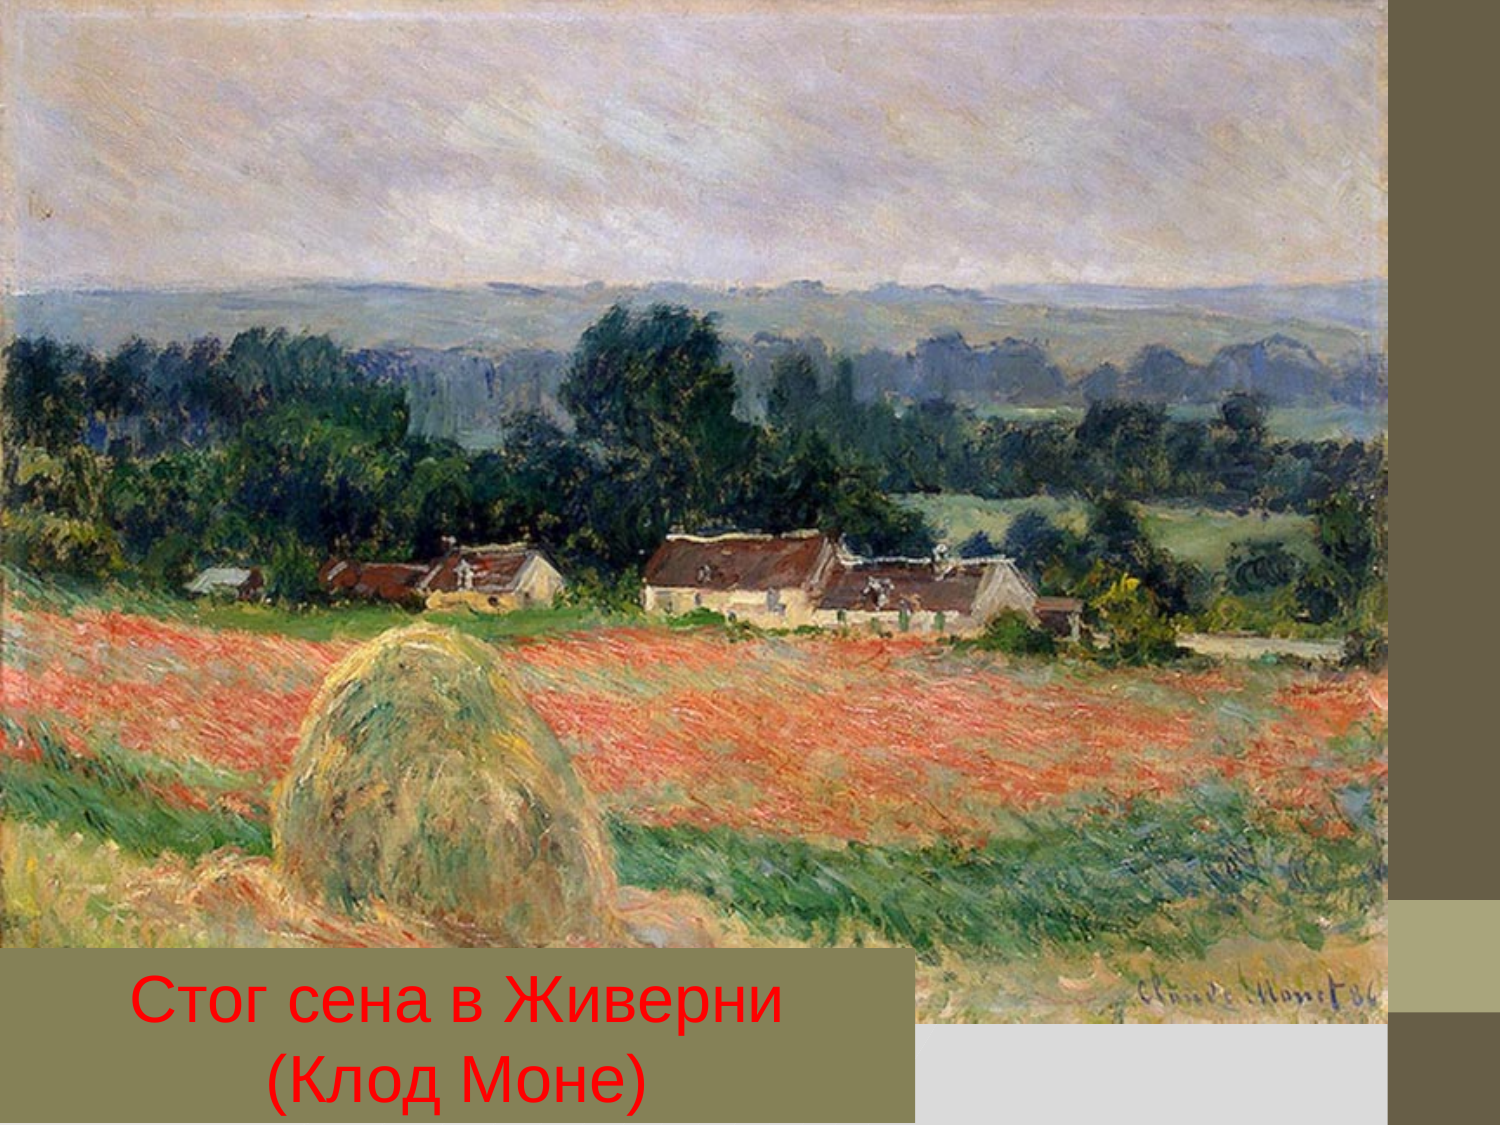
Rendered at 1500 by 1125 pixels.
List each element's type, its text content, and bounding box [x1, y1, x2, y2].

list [0, 0, 1389, 1024]
text_box Стог сена в Живерни (Клод Моне) [0, 1027, 916, 1123]
text_box [916, 1007, 1456, 1100]
